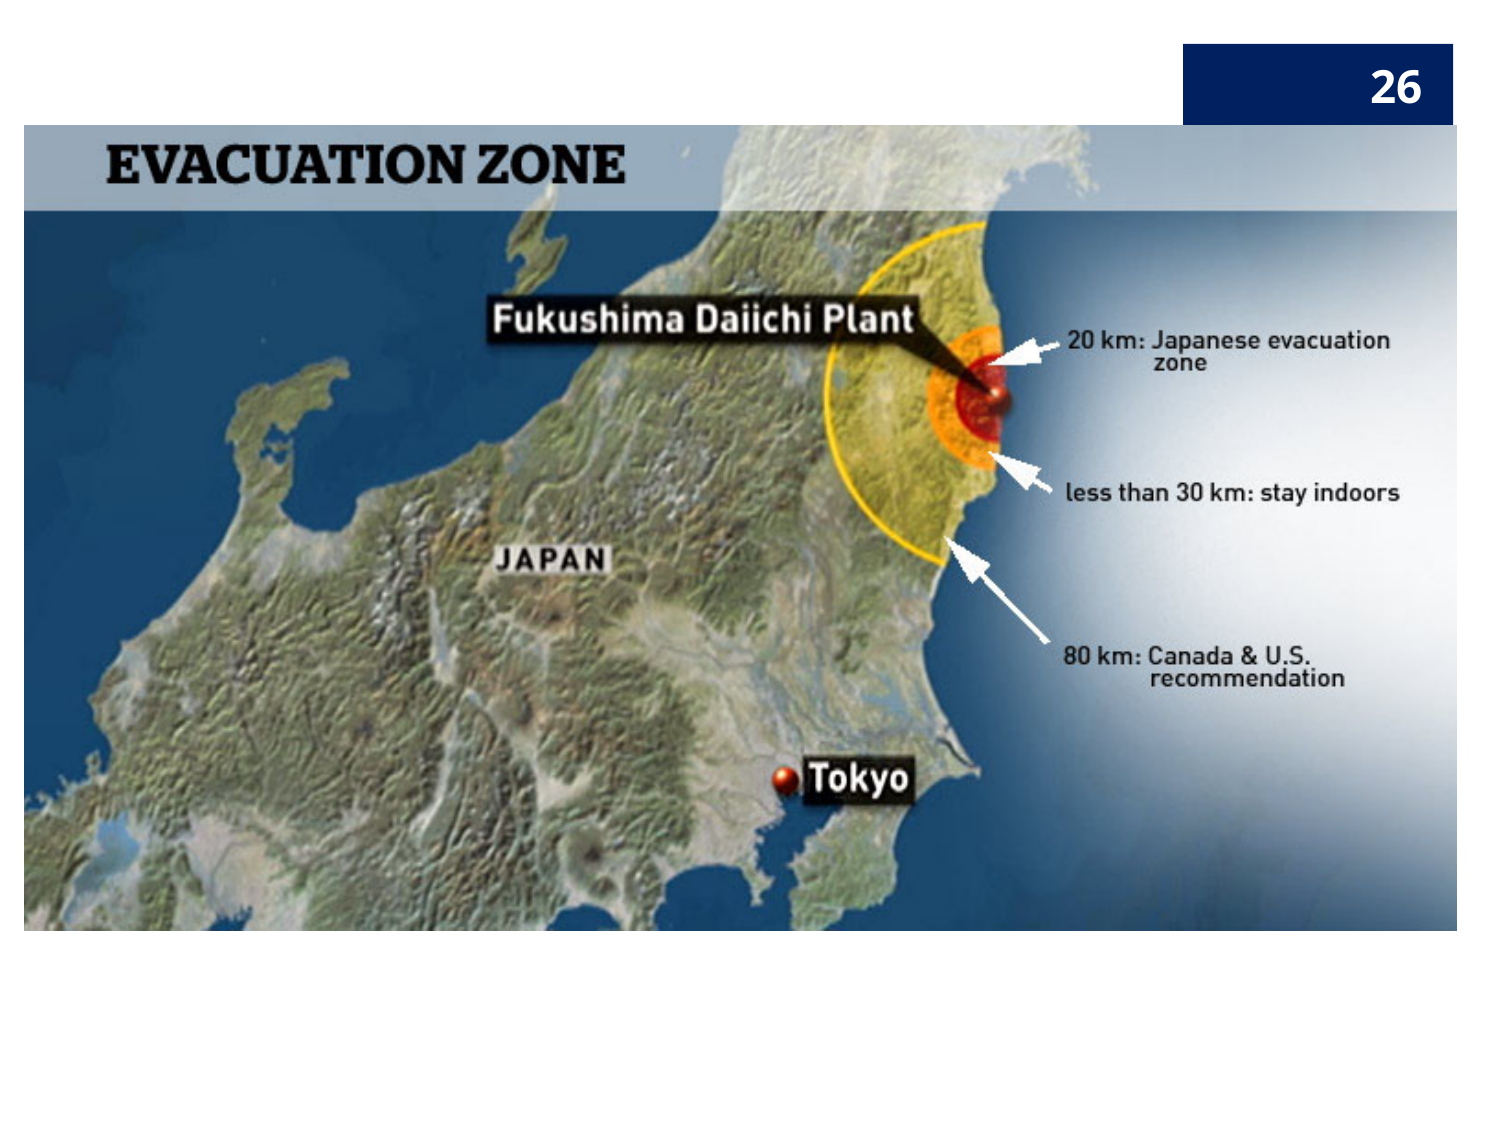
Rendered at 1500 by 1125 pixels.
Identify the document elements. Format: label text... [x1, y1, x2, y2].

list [24, 124, 1458, 932]
slide_number 26 [1354, 59, 1438, 119]
